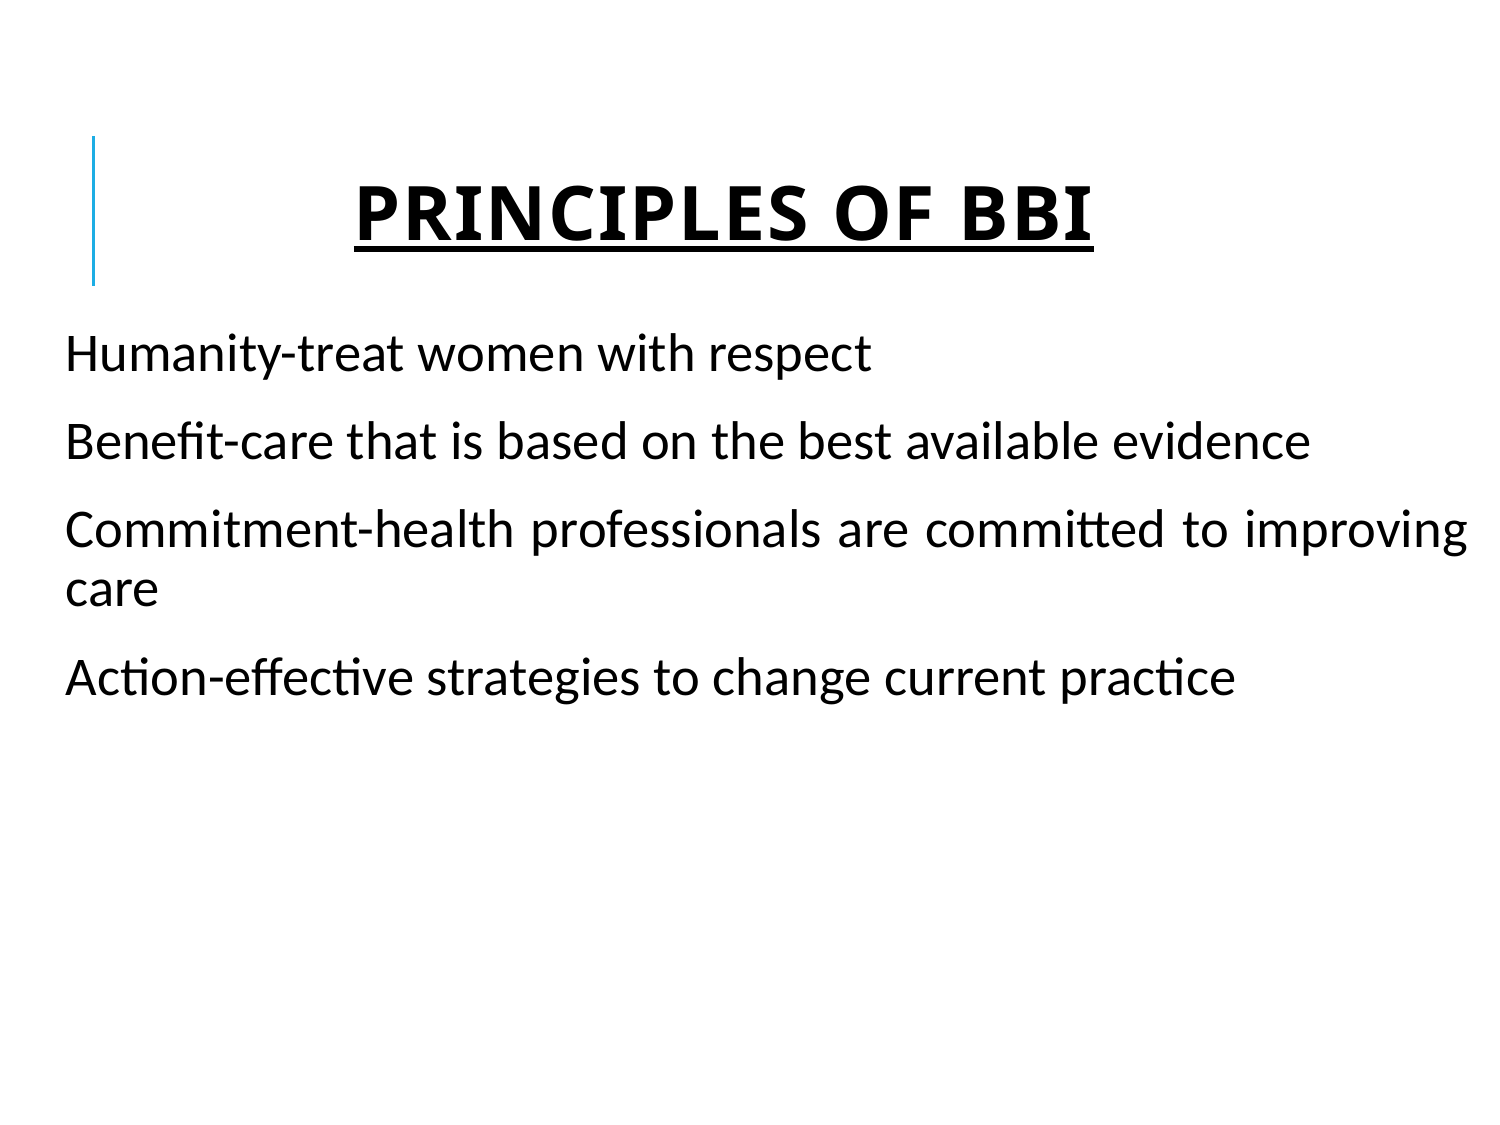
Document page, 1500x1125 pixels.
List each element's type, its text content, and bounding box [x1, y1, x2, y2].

list Humanity-treat women with respect Benefit-care that is based on the best available evidence Commitment-health professionals are committed to improving care Action-effective strategies to change current practice [42, 316, 1478, 926]
title Principles of BBI [126, 96, 1322, 316]
